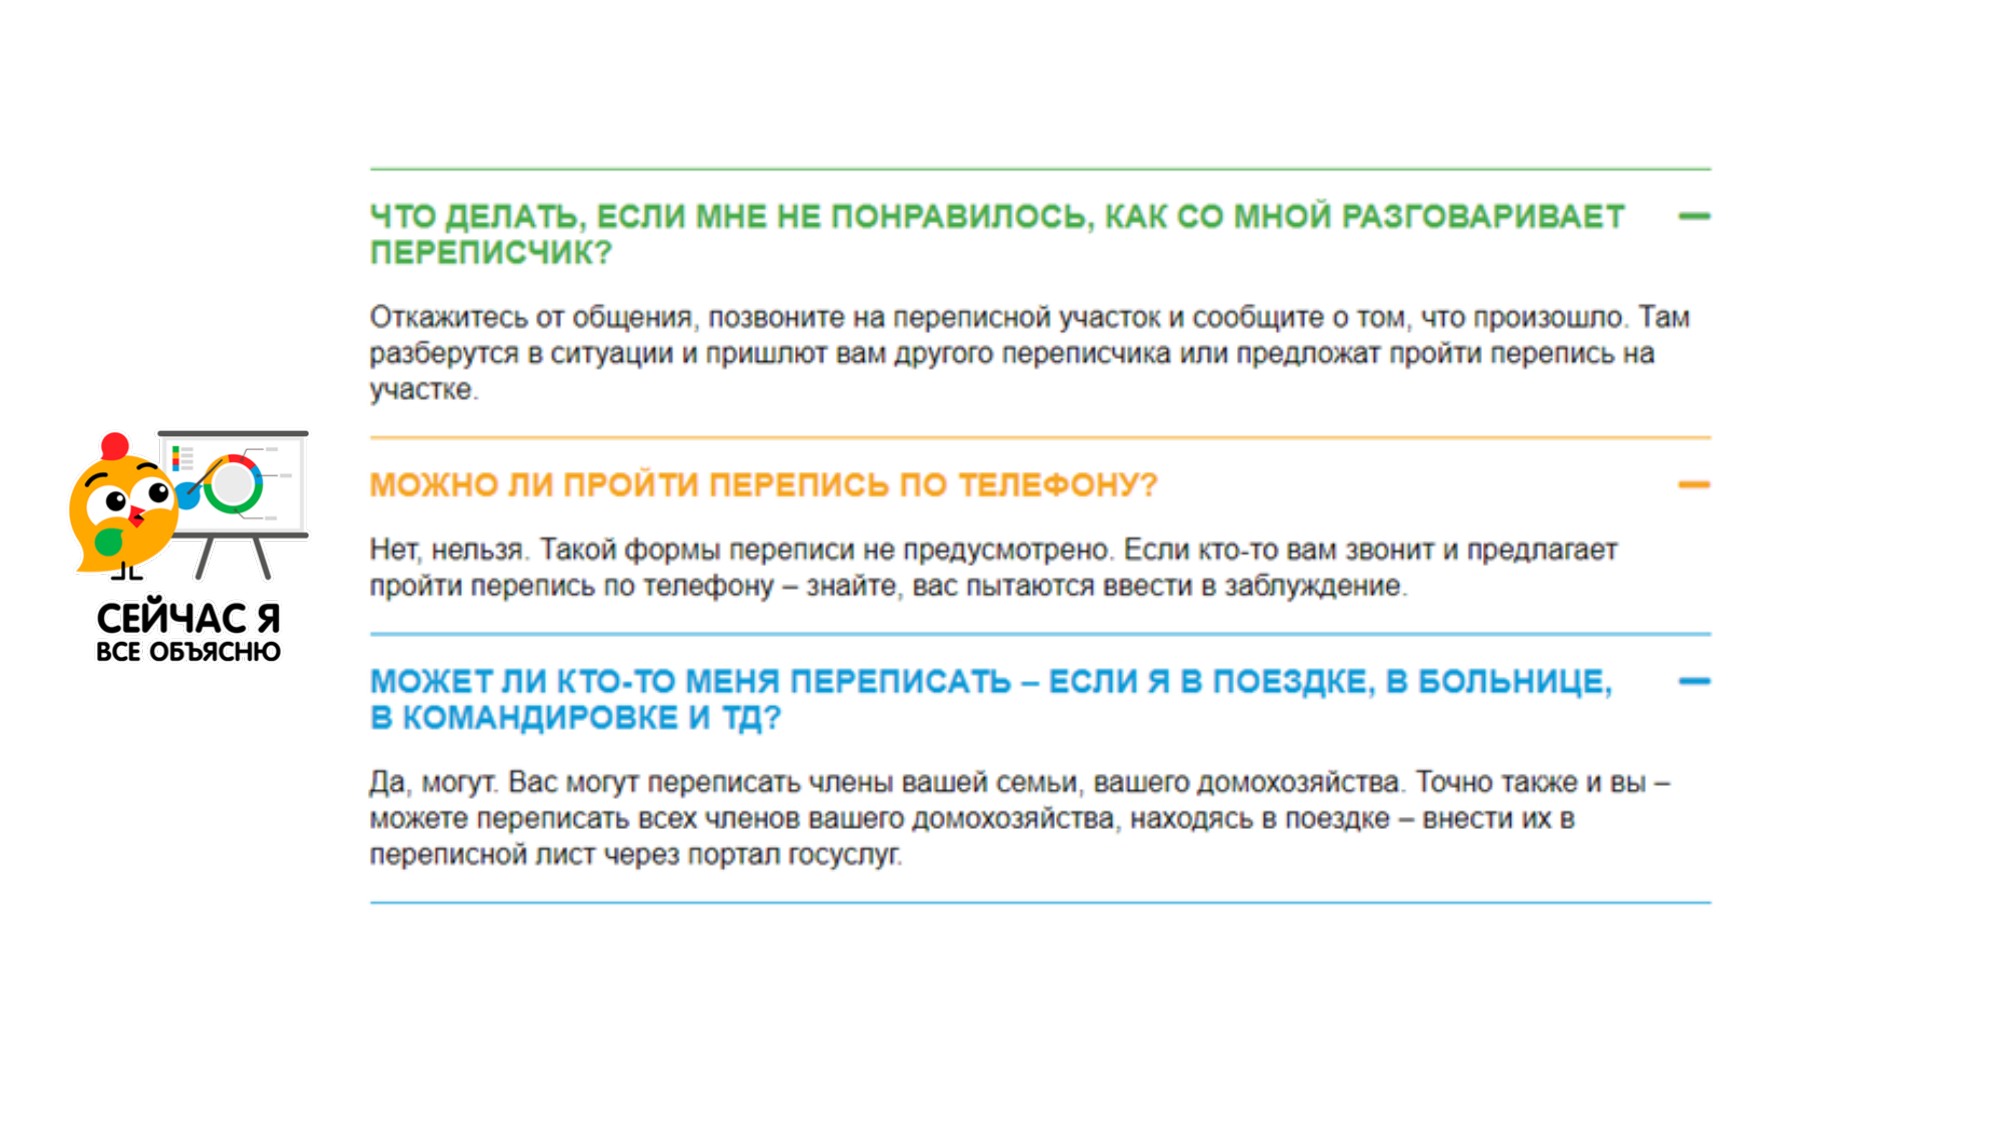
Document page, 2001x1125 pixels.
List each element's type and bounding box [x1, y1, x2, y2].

picture [51, 154, 1745, 926]
